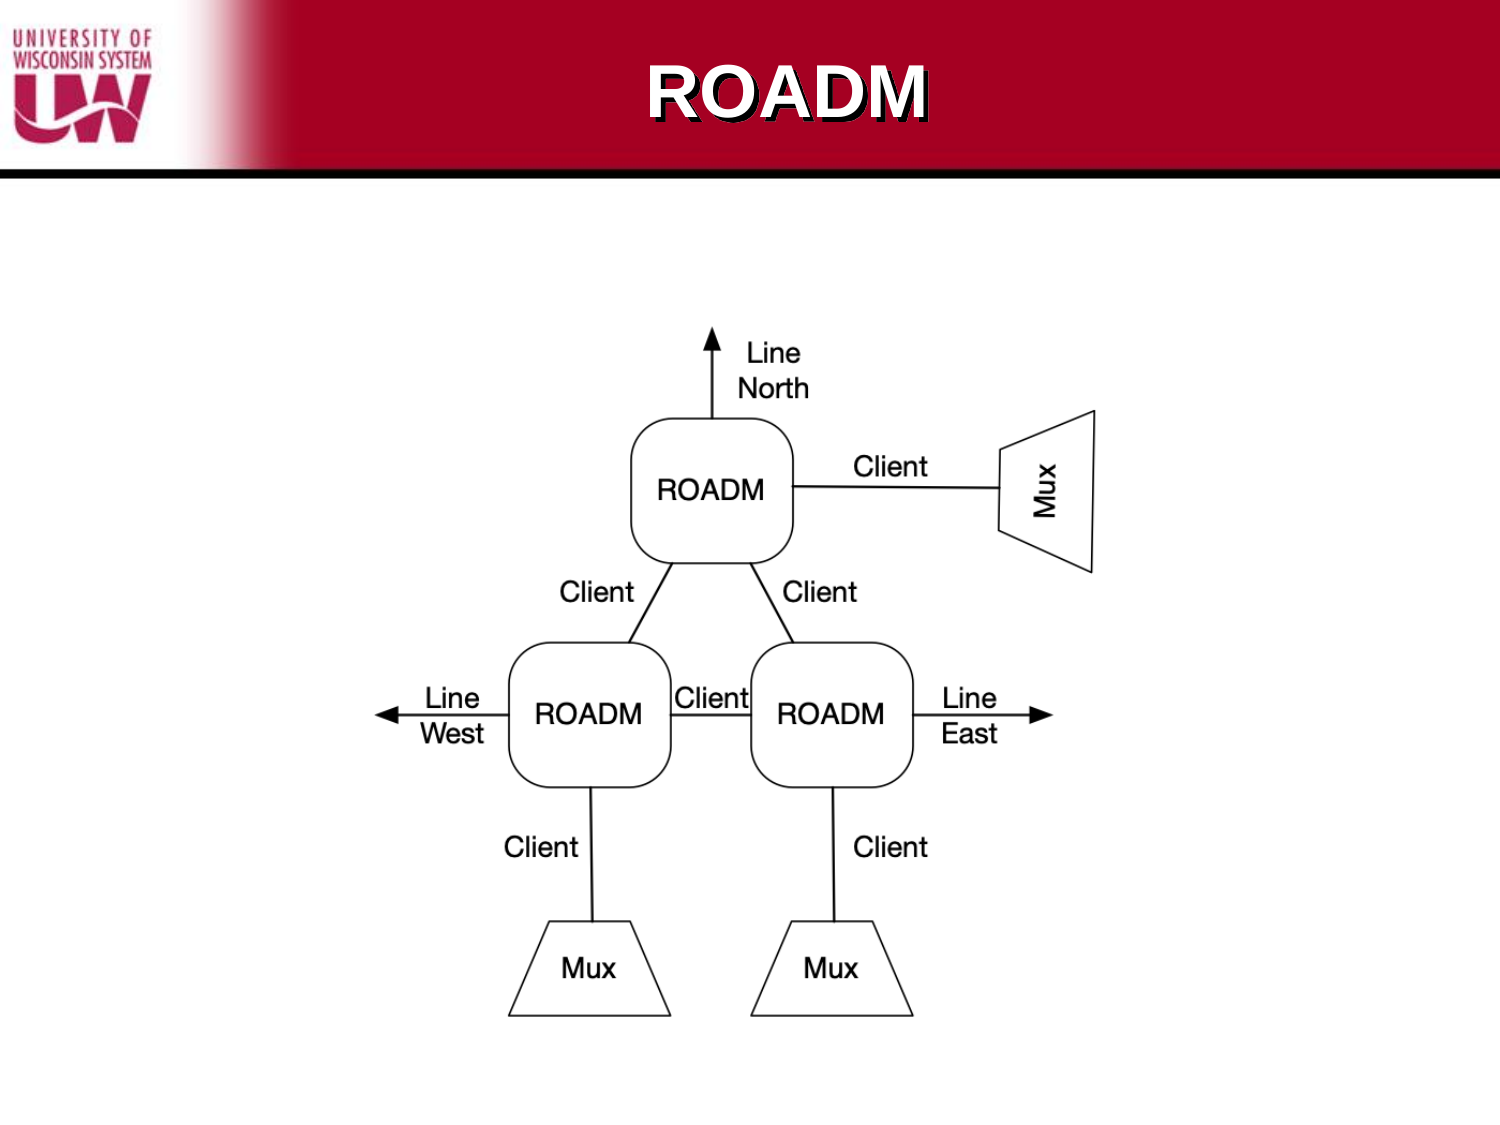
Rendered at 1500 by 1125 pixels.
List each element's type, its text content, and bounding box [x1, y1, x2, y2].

title ROADM [249, 0, 1326, 176]
picture [0, 0, 1500, 1125]
